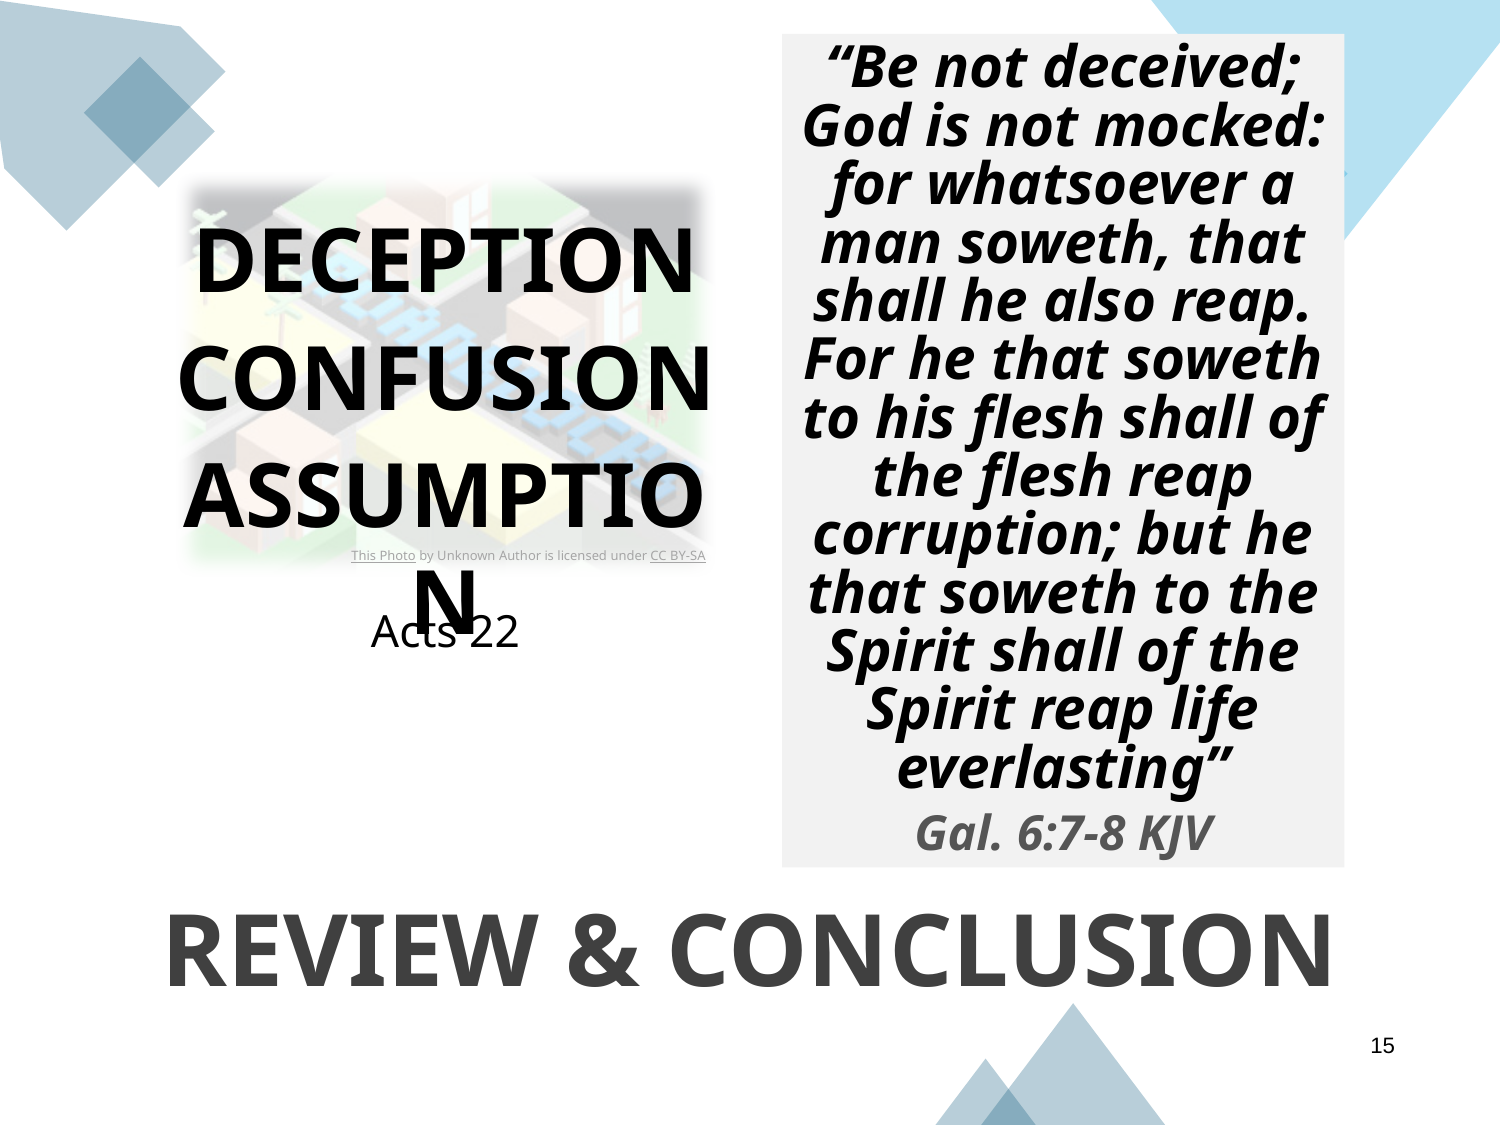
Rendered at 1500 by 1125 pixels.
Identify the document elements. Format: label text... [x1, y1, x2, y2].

text_box REVIEW & CONCLUSION [146, 878, 1354, 1014]
picture [173, 168, 718, 581]
text_box [0, 0, 228, 233]
text_box “Be not deceived; God is not mocked: for whatsoever a man soweth, that shall he also reap. For he that soweth to his flesh shall of the flesh reap corruption; but he that soweth to the Spirit shall of the Spirit reap life everlasting” Gal. 6:7-8 KJV [782, 33, 1345, 868]
text_box [81, 54, 217, 190]
text_box [933, 1055, 1038, 1125]
text_box 15 [1107, 1024, 1410, 1078]
text_box [1009, 1014, 1168, 1125]
text_box [0, 0, 1500, 1125]
text_box DECEPTION CONFUSION ASSUMPTION [141, 195, 750, 660]
text_box [1149, 0, 1500, 242]
